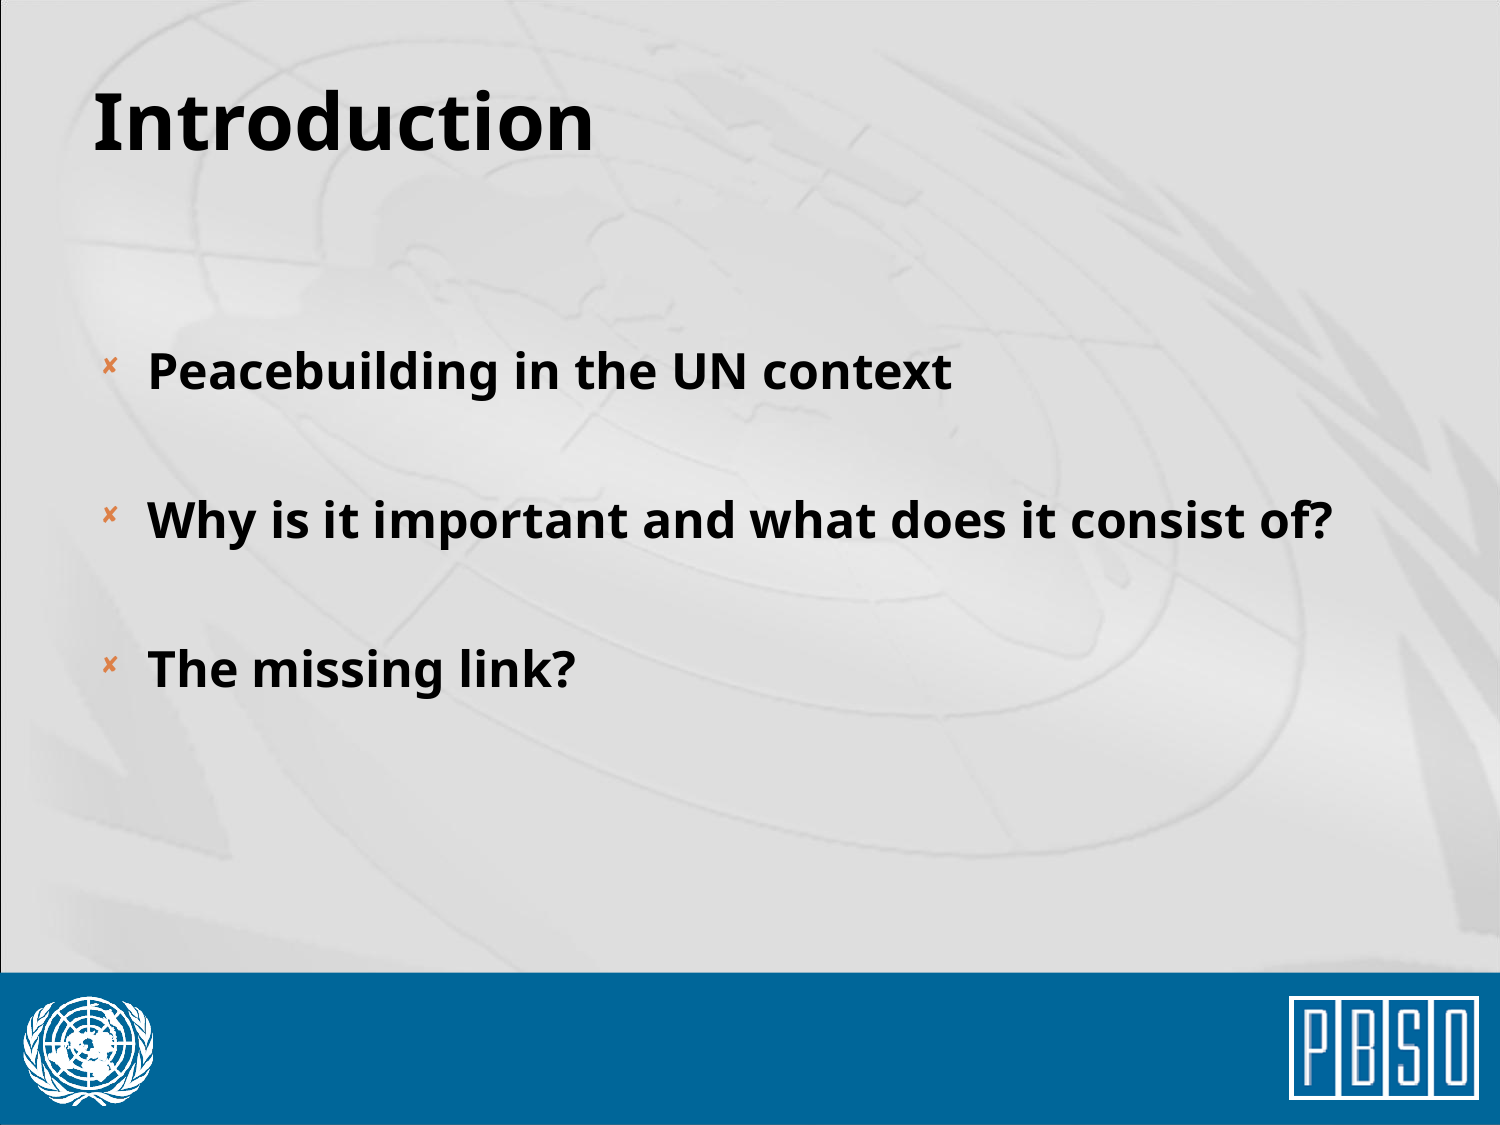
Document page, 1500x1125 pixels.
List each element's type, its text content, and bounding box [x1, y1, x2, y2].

picture [40, 1004, 51, 1017]
picture [125, 1017, 131, 1027]
title Introduction [93, 37, 1438, 201]
picture [125, 1060, 131, 1070]
picture [24, 1040, 38, 1061]
picture [32, 1070, 55, 1089]
picture [126, 1004, 150, 1042]
picture [117, 1051, 124, 1065]
picture [139, 1040, 152, 1062]
picture [28, 1012, 47, 1045]
picture [97, 1099, 105, 1105]
picture [45, 1018, 52, 1033]
picture [110, 1077, 118, 1083]
picture [45, 1081, 71, 1096]
picture [136, 1057, 152, 1076]
picture [44, 997, 135, 1089]
picture [108, 1068, 145, 1096]
picture [74, 1099, 81, 1105]
picture [0, 0, 1500, 972]
picture [1290, 997, 1478, 1099]
list Peacebuilding in the UN context Why is it important and what does it consist of? The missing link? [100, 339, 1439, 752]
picture [53, 1093, 124, 1103]
picture [25, 1056, 42, 1076]
